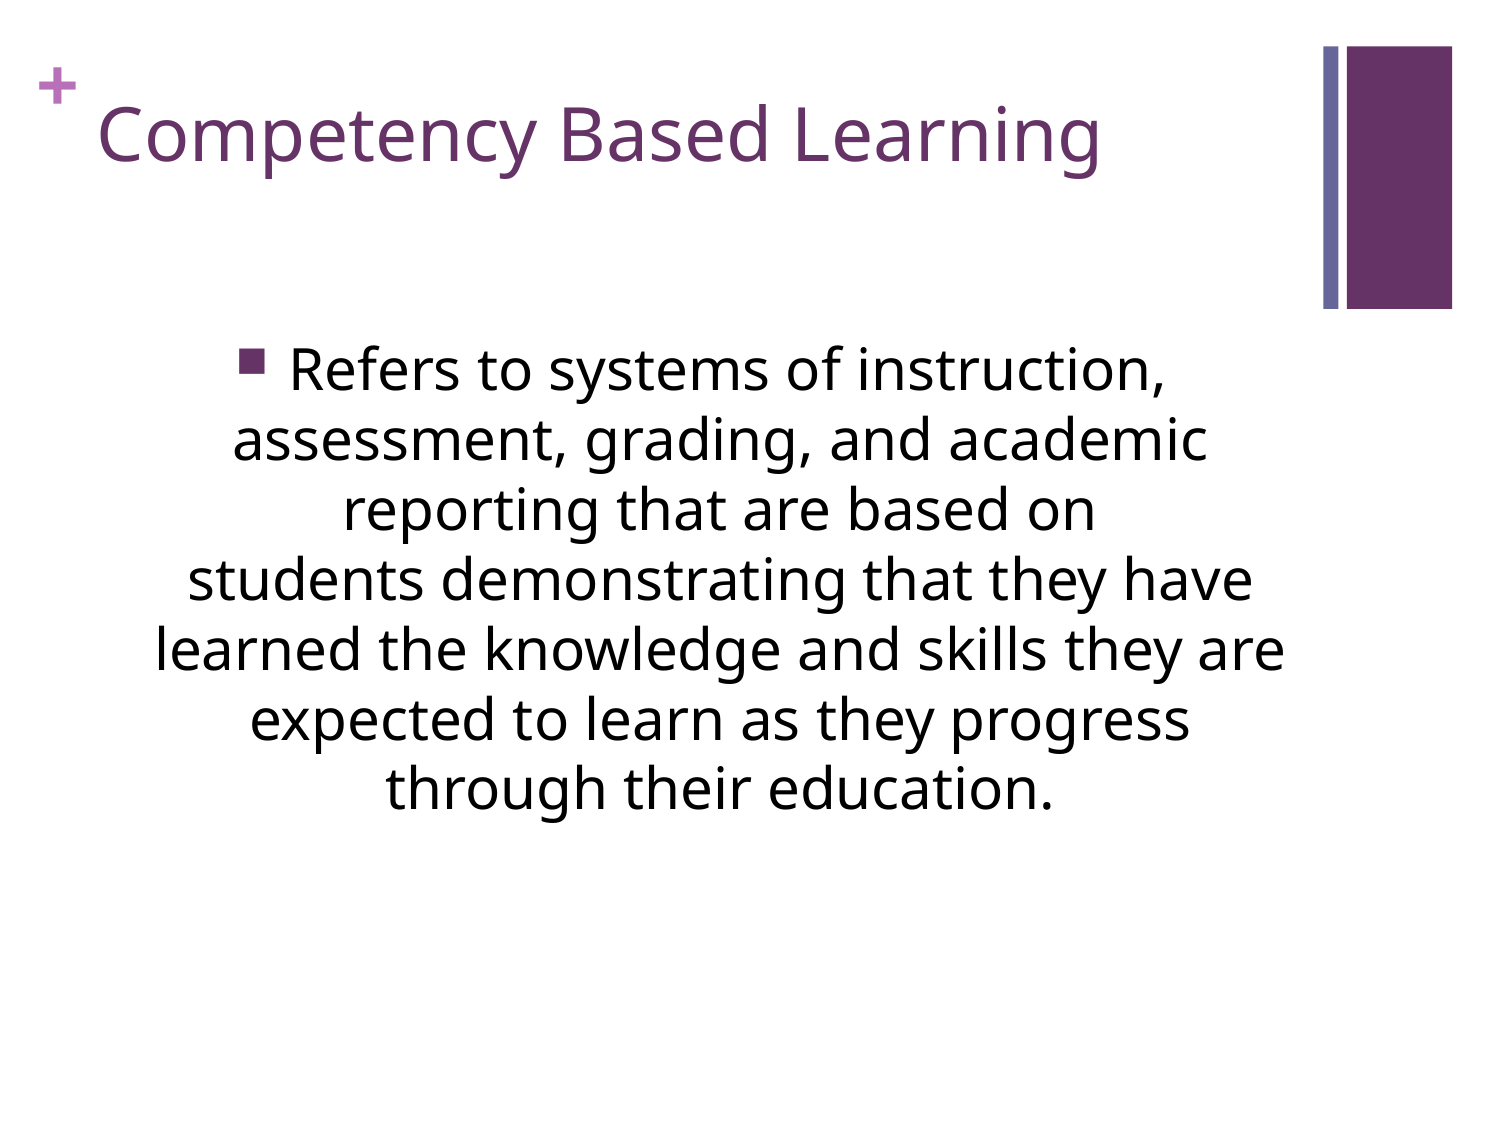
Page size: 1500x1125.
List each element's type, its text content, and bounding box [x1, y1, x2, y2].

list Refers to systems of instruction, assessment, grading, and academic reporting that are based on students demonstrating that they have learned the knowledge and skills they are expected to learn as they progress through their education. [81, 324, 1322, 1005]
title Competency Based Learning [81, 79, 1322, 263]
